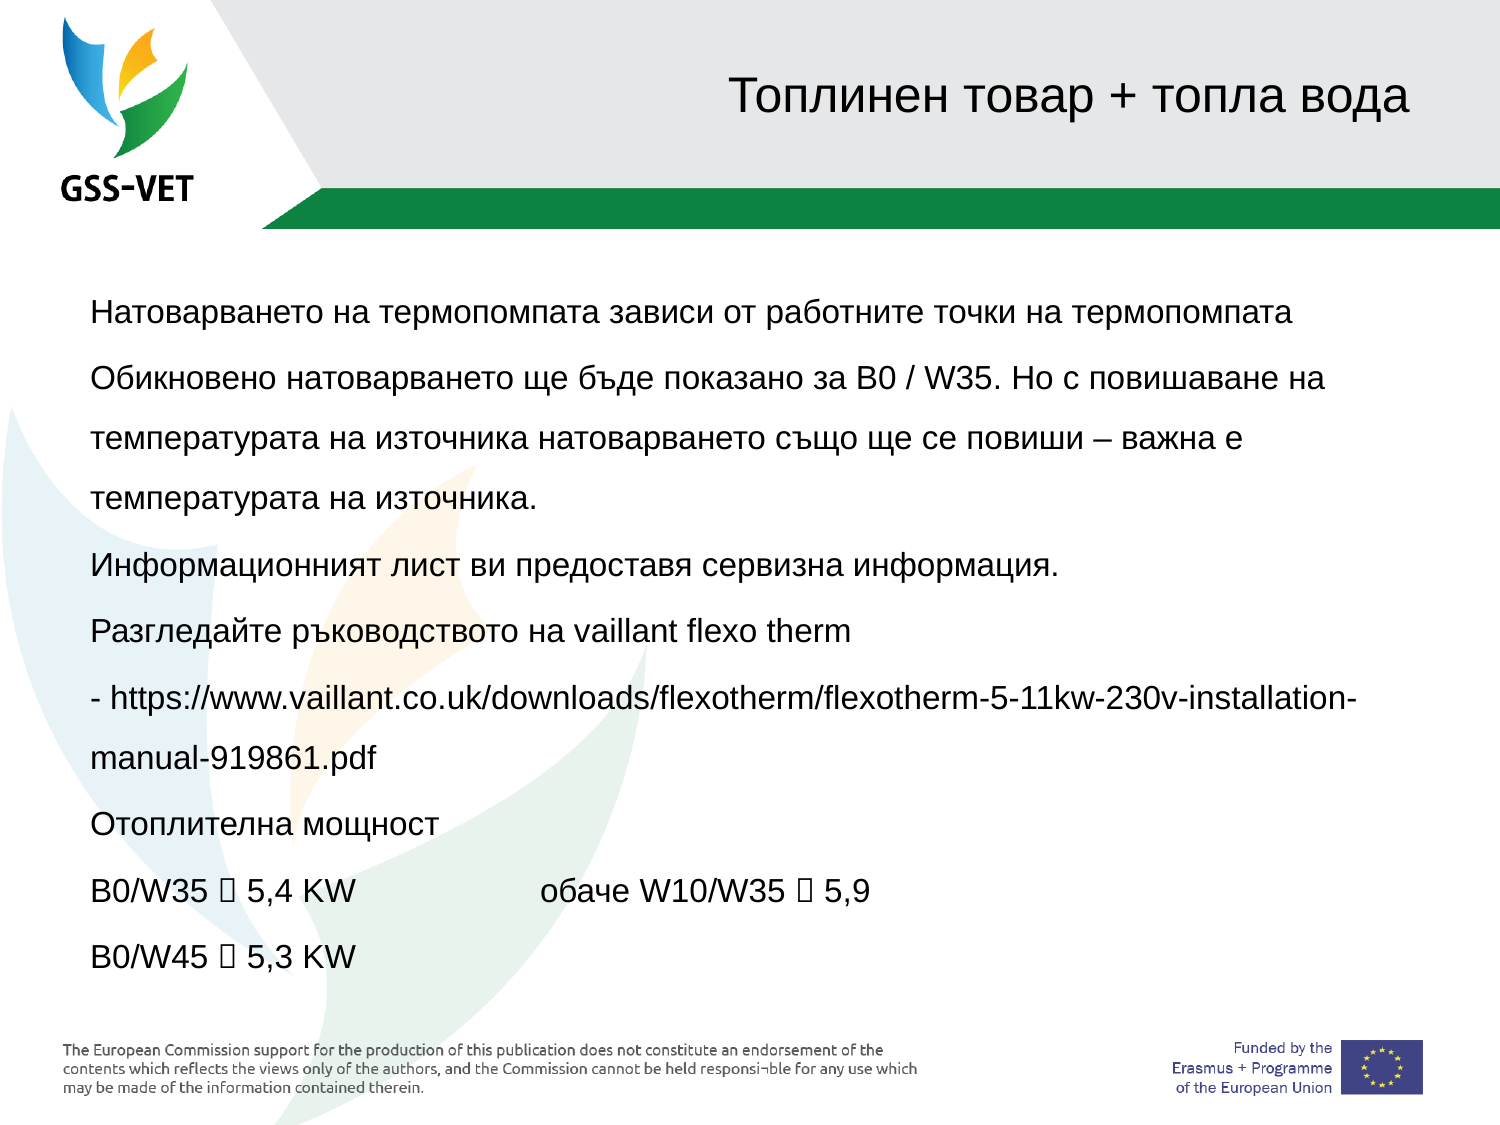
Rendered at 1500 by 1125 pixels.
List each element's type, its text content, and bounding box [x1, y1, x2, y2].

list Натоварването на термопомпата зависи от работните точки на термопомпата Обикновено натоварването ще бъде показано за B0 / W35. Но с повишаване на температурата на източника натоварването също ще се повиши – важна е температурата на източника. Информационният лист ви предоставя сервизна информация. Разгледайте ръководството на vaillant flexo therm - https://www.vaillant.co.uk/downloads/flexotherm/flexotherm-5-11kw-230v-installation-manual-919861.pdf Отоплителна мощност B0/W35  5,4 KW обаче W10/W35  5,9 B0/W45  5,3 KW [75, 262, 1425, 1005]
picture [0, 0, 1500, 1125]
title Топлинен товар + топла вода [324, 0, 1425, 185]
